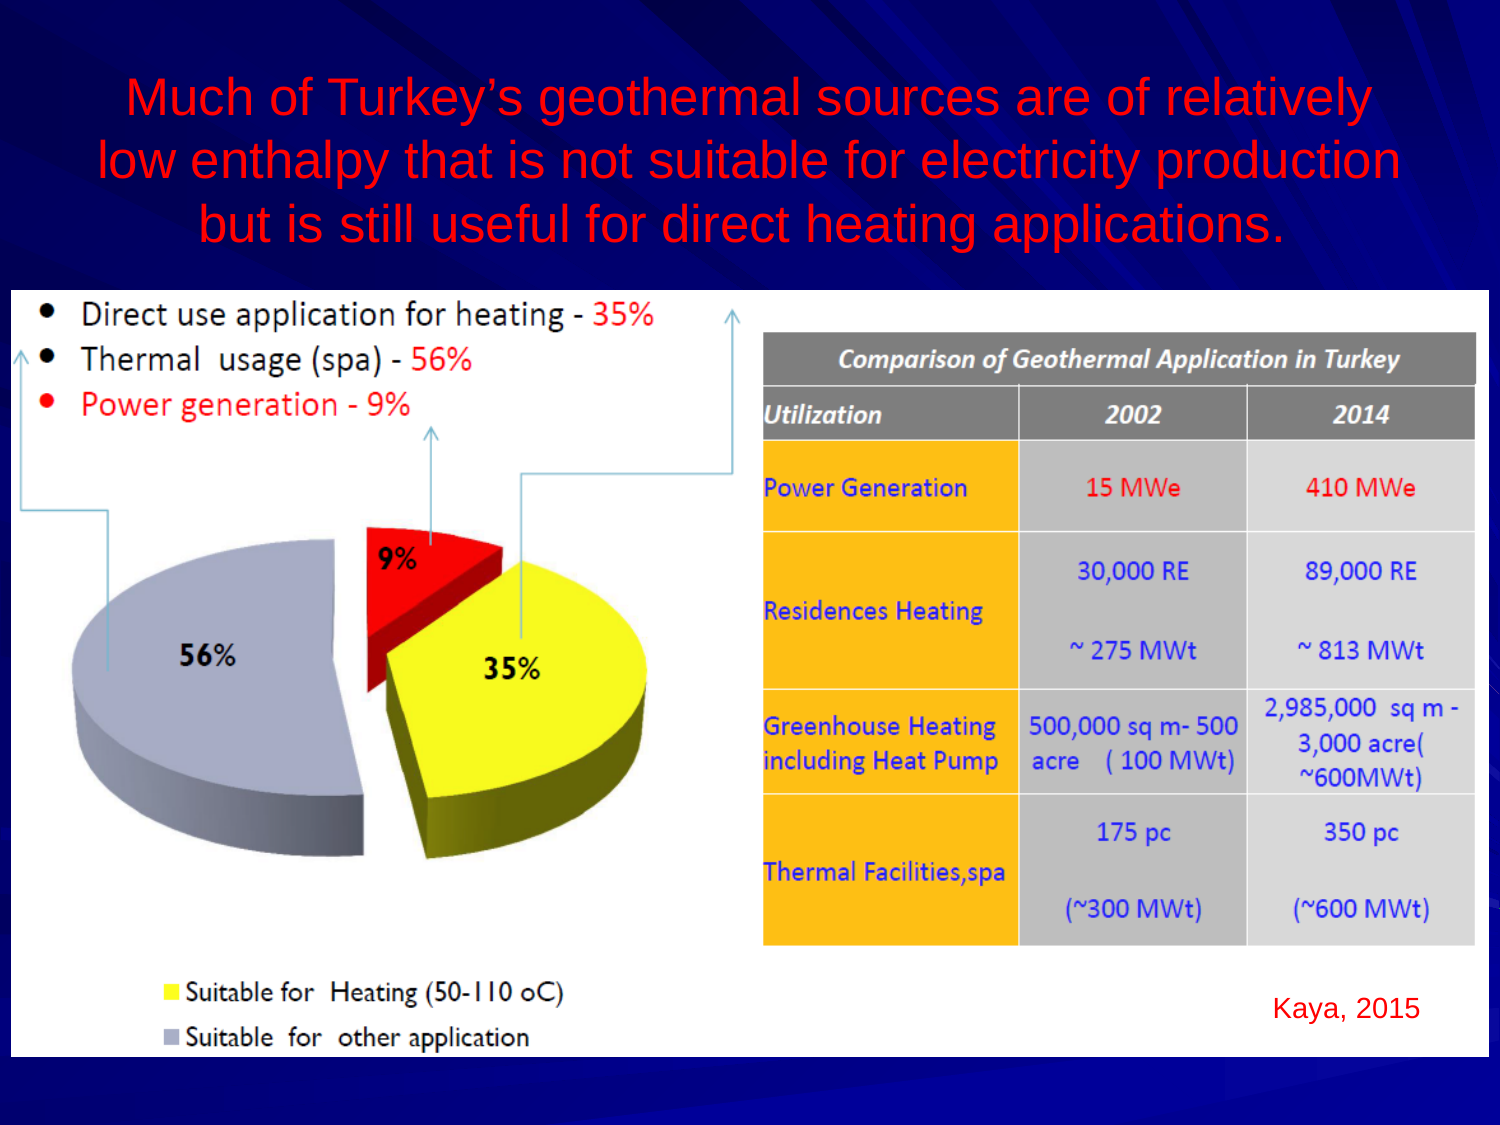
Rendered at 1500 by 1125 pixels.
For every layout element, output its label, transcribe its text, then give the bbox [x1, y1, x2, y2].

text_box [1245, 981, 1471, 1055]
picture [11, 290, 1489, 1057]
text_box Much of Turkey’s geothermal sources are of relatively low enthalpy that is not suitable for electricity production but is still useful for direct heating applications. [74, 45, 1425, 289]
